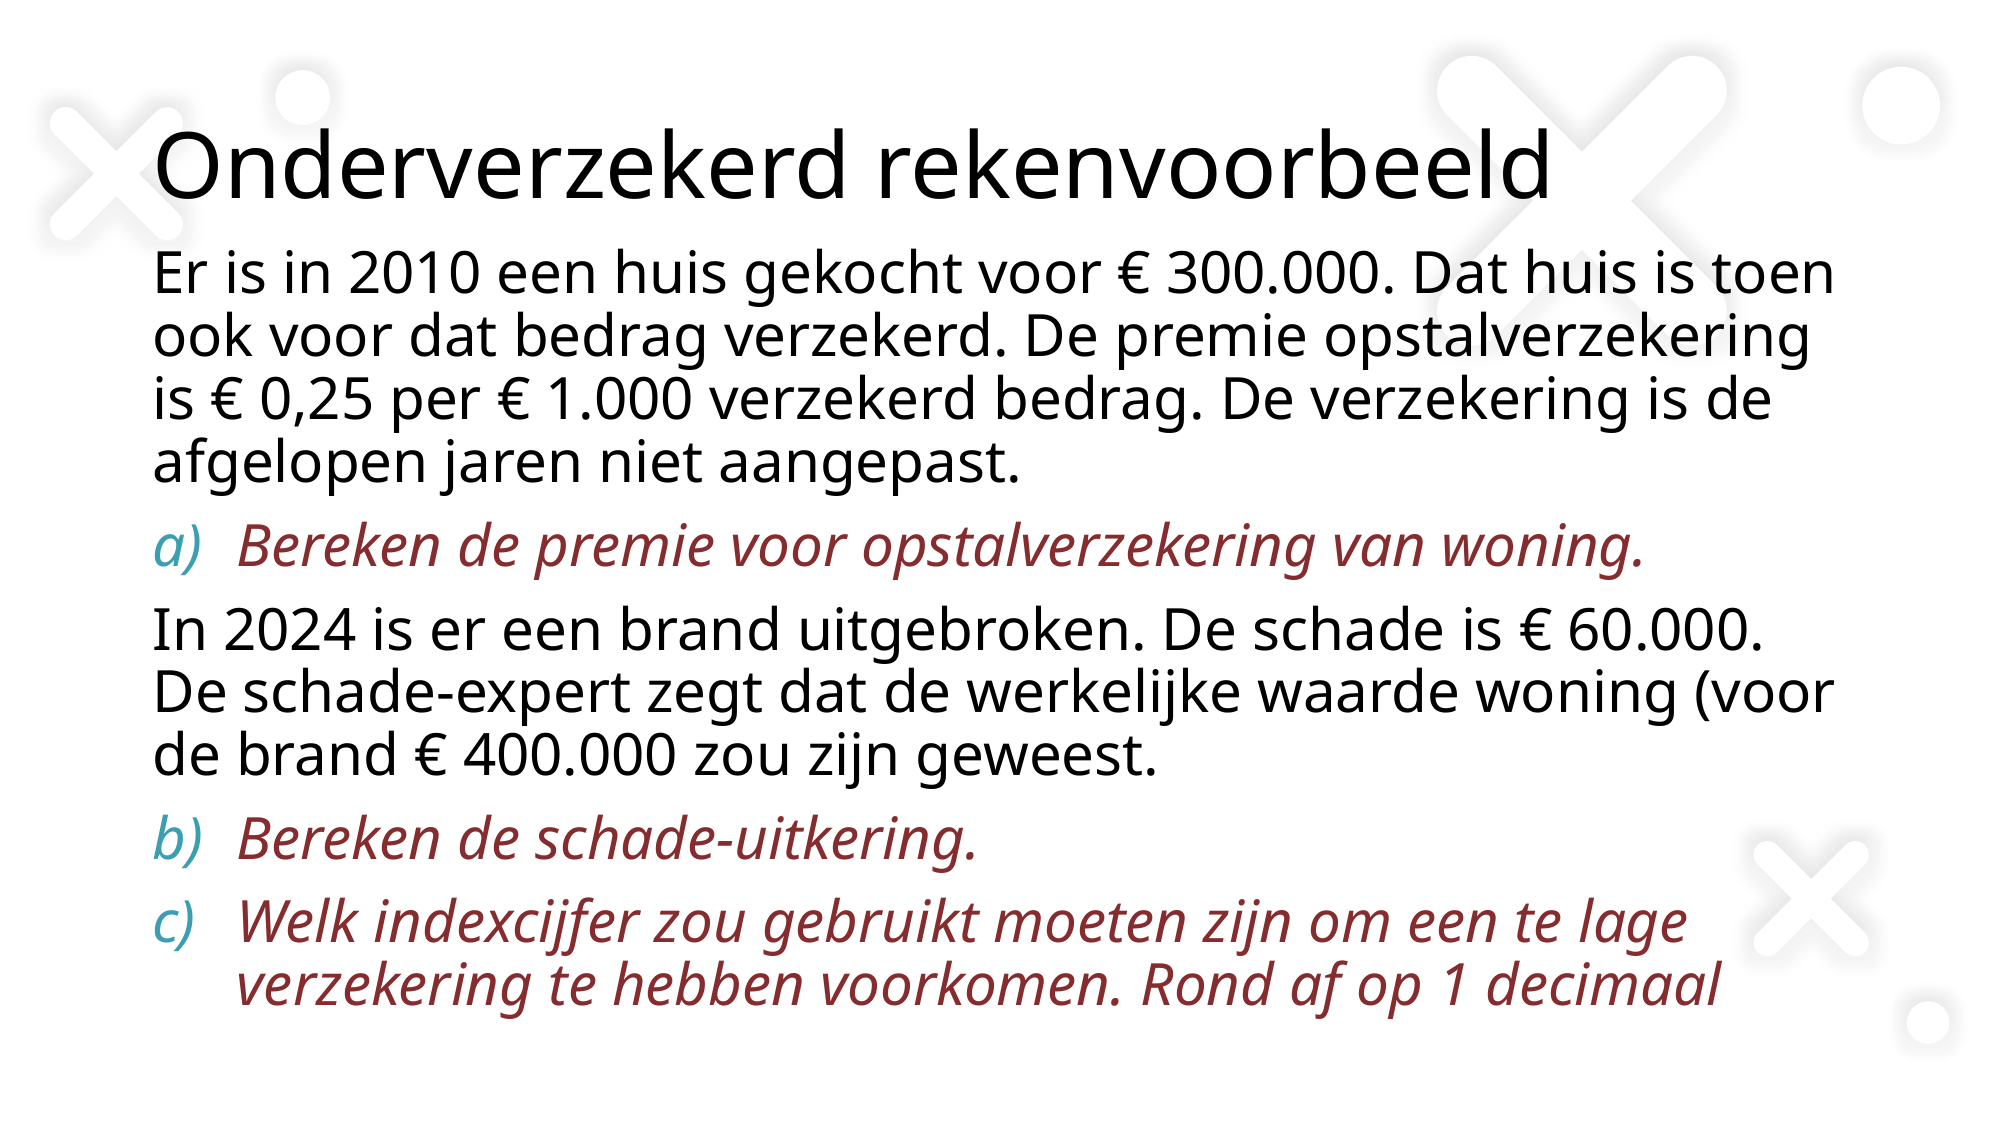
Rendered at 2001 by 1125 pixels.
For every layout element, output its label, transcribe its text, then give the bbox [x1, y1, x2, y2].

title Onderverzekerd rekenvoorbeeld [137, 59, 1863, 236]
list Er is in 2010 een huis gekocht voor € 300.000. Dat huis is toen ook voor dat bedrag verzekerd. De premie opstalverzekering is € 0,25 per € 1.000 verzekerd bedrag. De verzekering is de afgelopen jaren niet aangepast. Bereken de premie voor opstalverzekering van woning. In 2024 is er een brand uitgebroken. De schade is € 60.000. De schade-expert zegt dat de werkelijke waarde woning (voor de brand € 400.000 zou zijn geweest. Bereken de schade-uitkering. Welk indexcijfer zou gebruikt moeten zijn om een te lage verzekering te hebben voorkomen. Rond af op 1 decimaal [137, 236, 1863, 1112]
